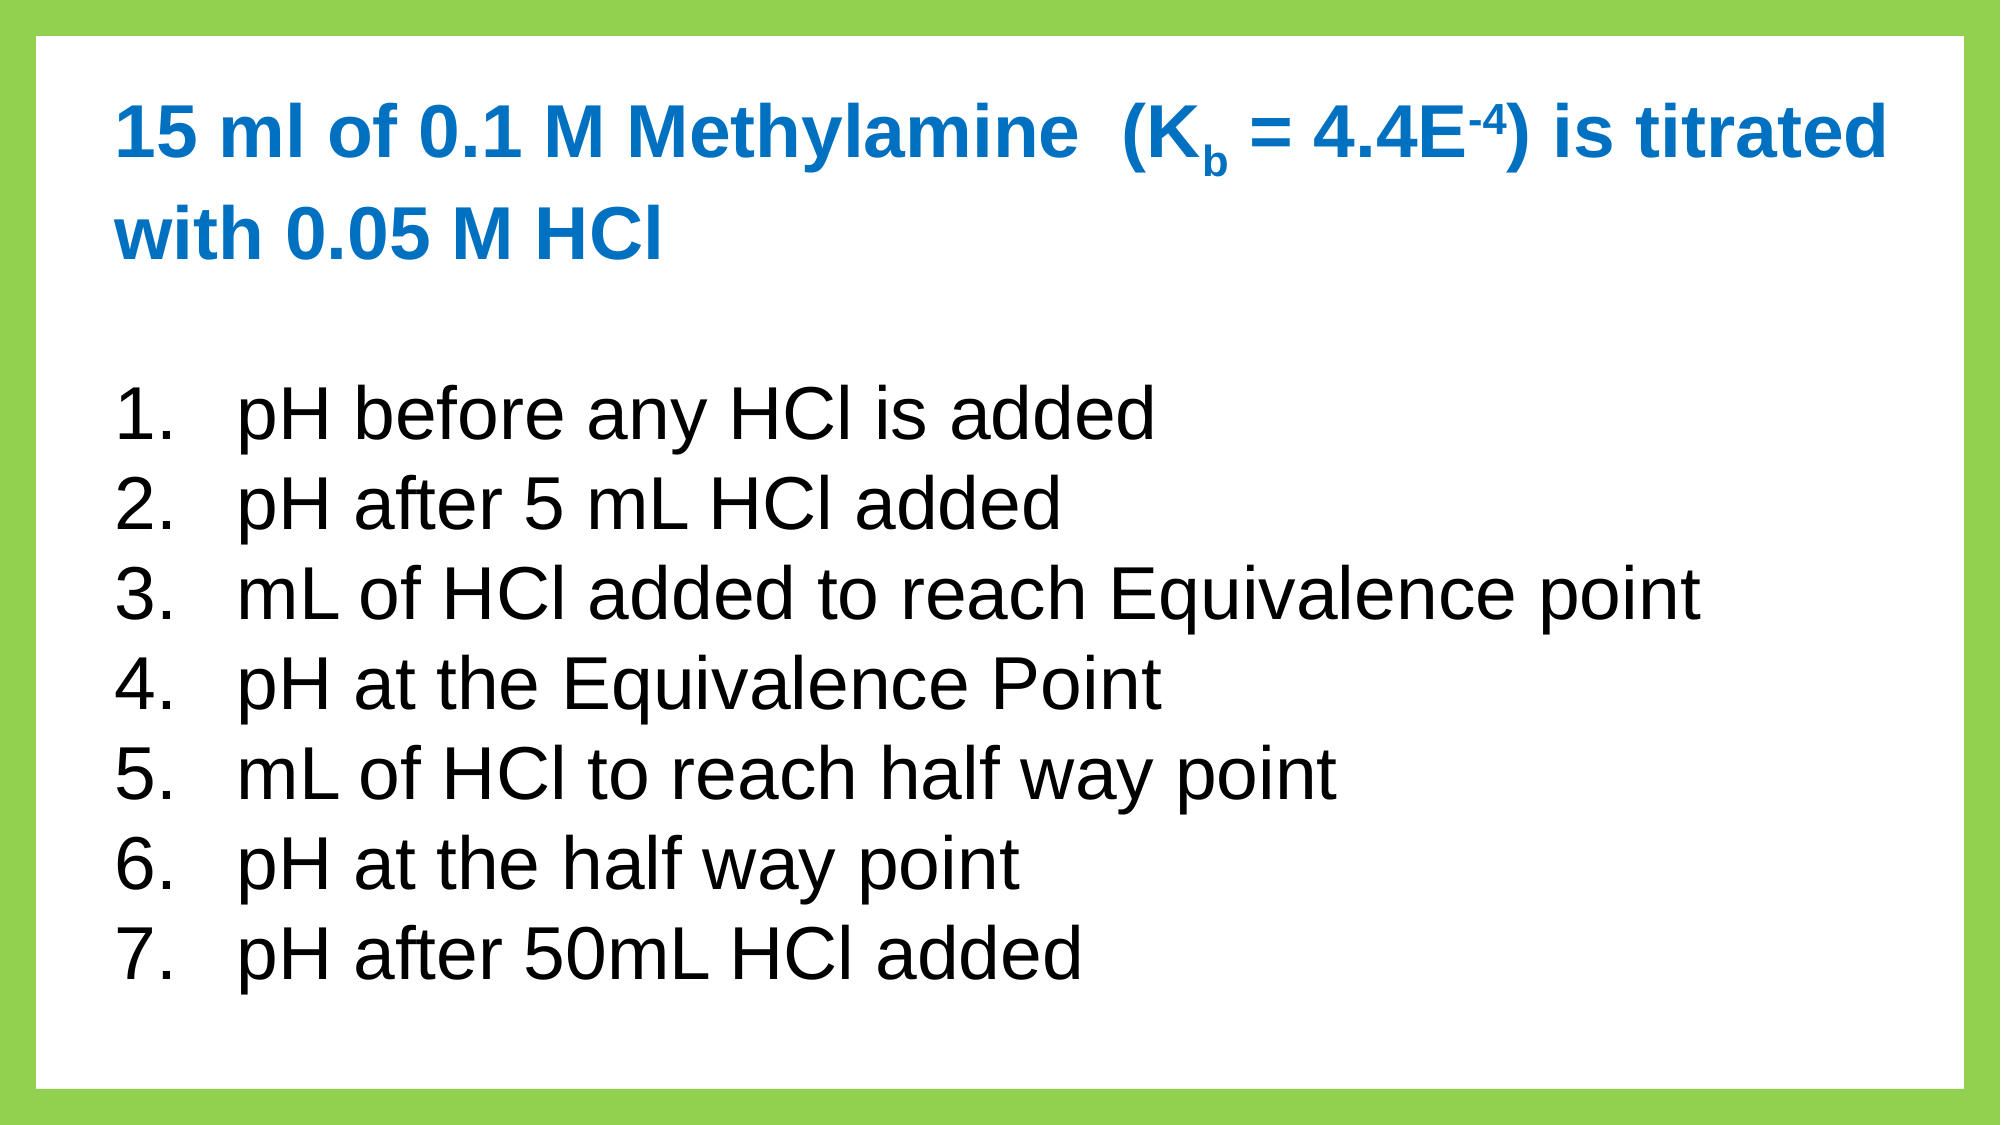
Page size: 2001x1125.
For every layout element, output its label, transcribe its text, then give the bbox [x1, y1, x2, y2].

text_box [0, 0, 2000, 1125]
text_box 15 ml of 0.1 M Methylamine (Kb = 4.4E-4) is titrated with 0.05 M HCl pH before any HCl is added pH after 5 mL HCl added mL of HCl added to reach Equivalence point pH at the Equivalence Point mL of HCl to reach half way point pH at the half way point pH after 50mL HCl added [99, 74, 1950, 1103]
